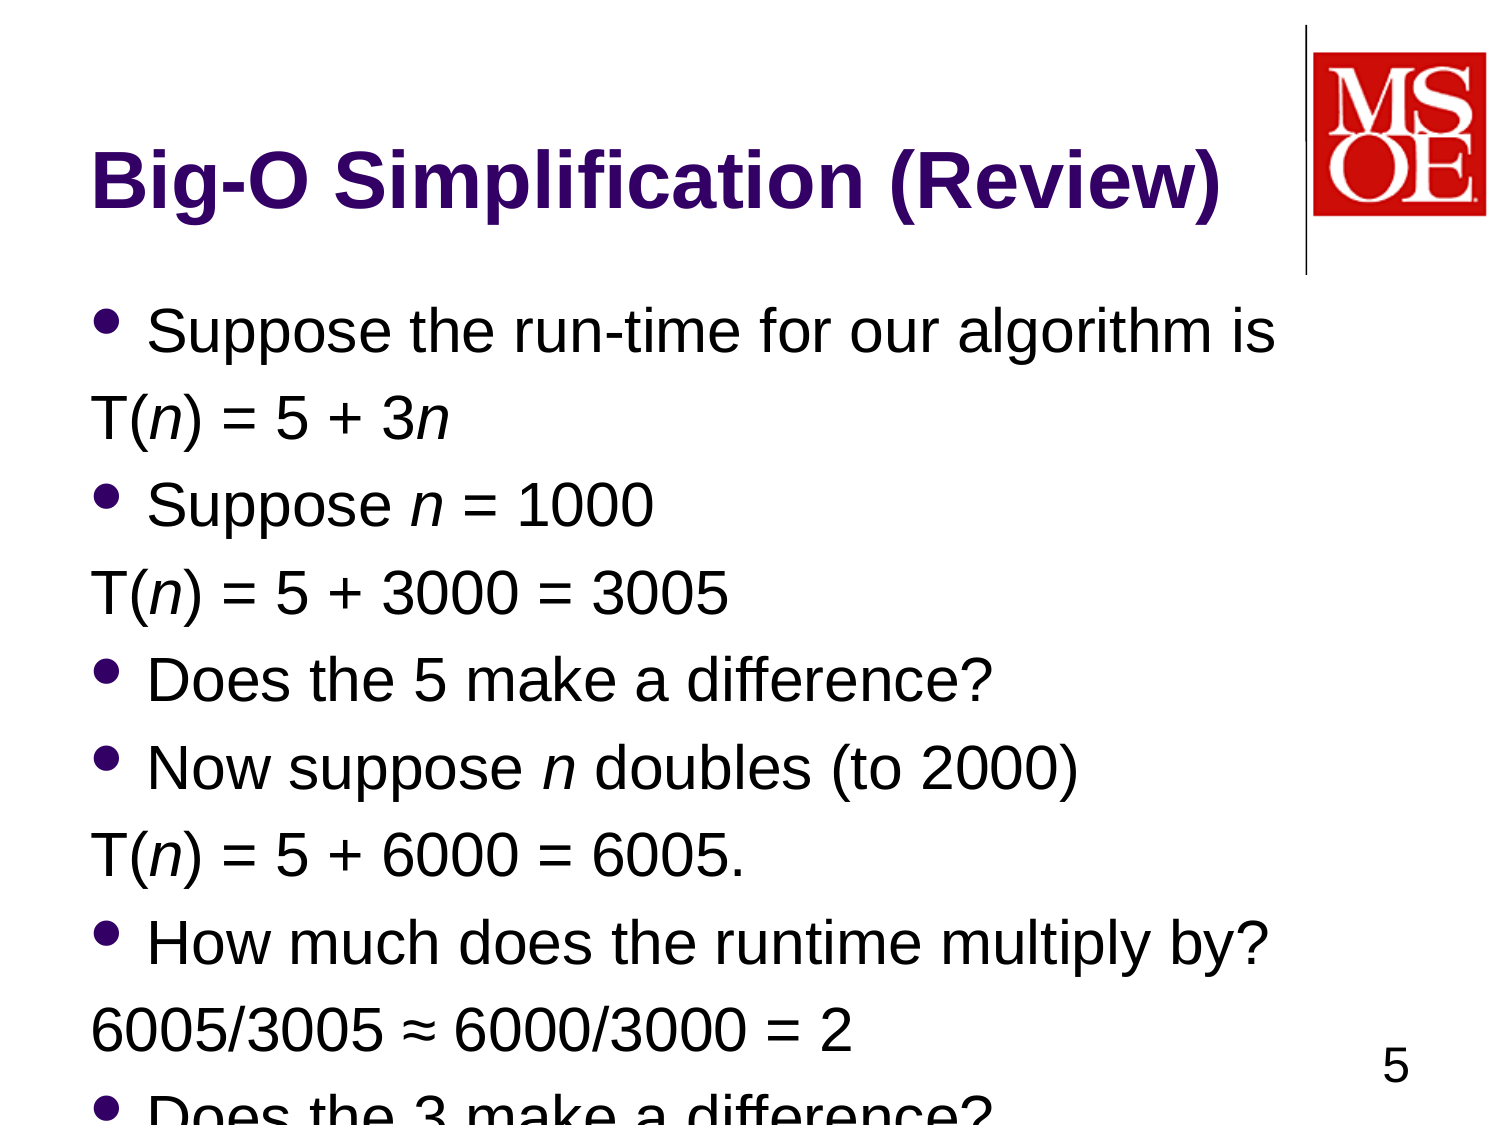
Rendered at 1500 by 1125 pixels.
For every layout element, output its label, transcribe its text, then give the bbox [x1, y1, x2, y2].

slide_number 5 [1074, 1024, 1426, 1101]
picture [1313, 37, 1488, 232]
title Big-O Simplification (Review) [74, 19, 1313, 233]
list Suppose the run-time for our algorithm is T(n) = 5 + 3n Suppose n = 1000 T(n) = 5 + 3000 = 3005 Does the 5 make a difference? Now suppose n doubles (to 2000) T(n) = 5 + 6000 = 6005. How much does the runtime multiply by? 6005/3005 ≈ 6000/3000 = 2 Does the 3 make a difference? [74, 281, 1426, 1006]
